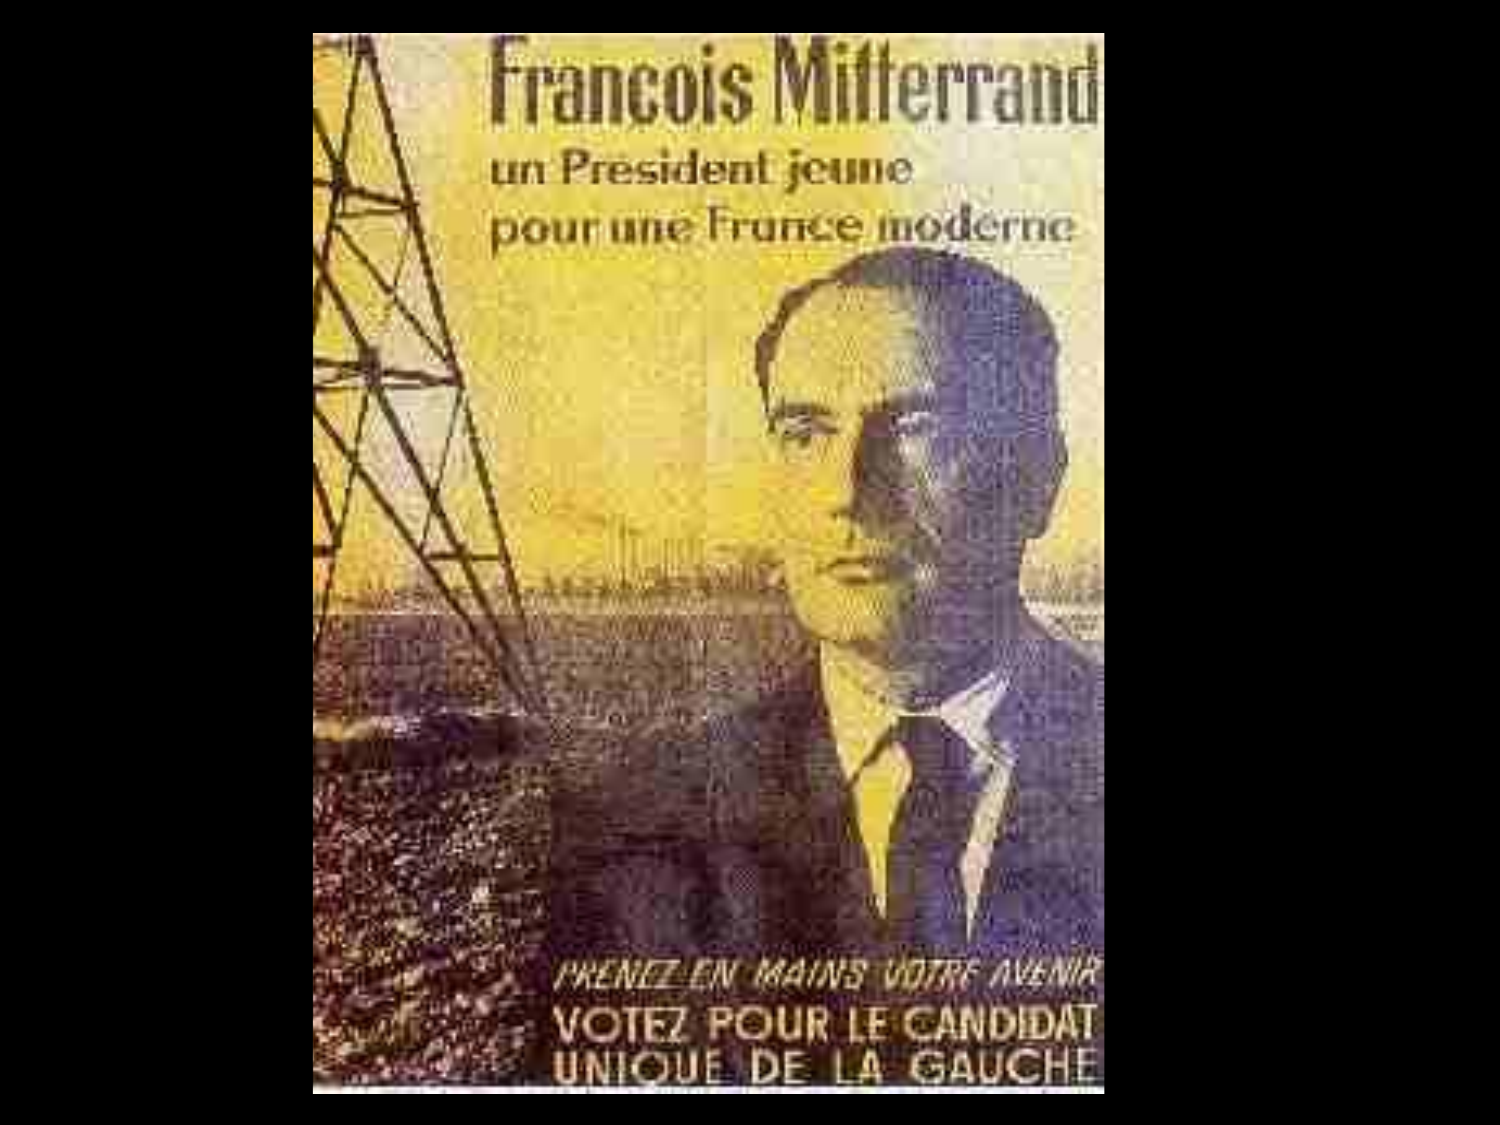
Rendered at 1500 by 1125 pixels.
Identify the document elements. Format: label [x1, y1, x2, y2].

picture [312, 32, 1105, 1094]
